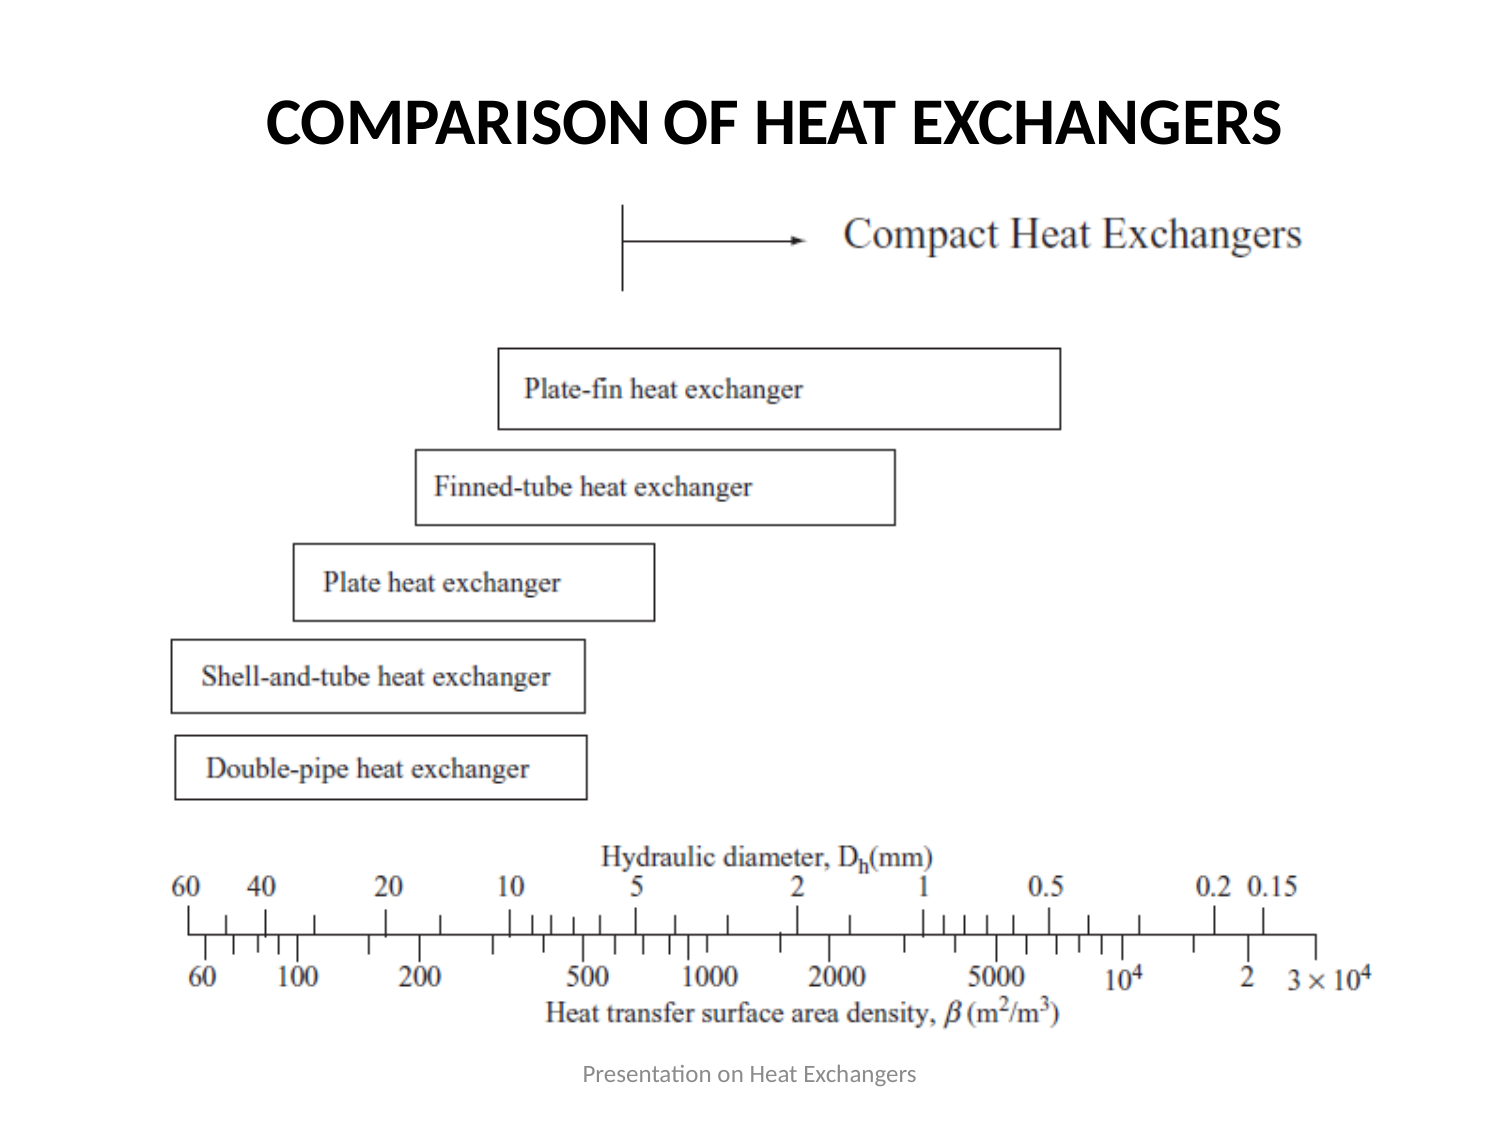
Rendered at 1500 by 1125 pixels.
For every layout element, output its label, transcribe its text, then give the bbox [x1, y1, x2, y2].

title COMPARISON OF HEAT EXCHANGERS [99, 70, 1450, 258]
picture [52, 177, 1412, 1047]
footer Presentation on Heat Exchangers [512, 1055, 988, 1103]
